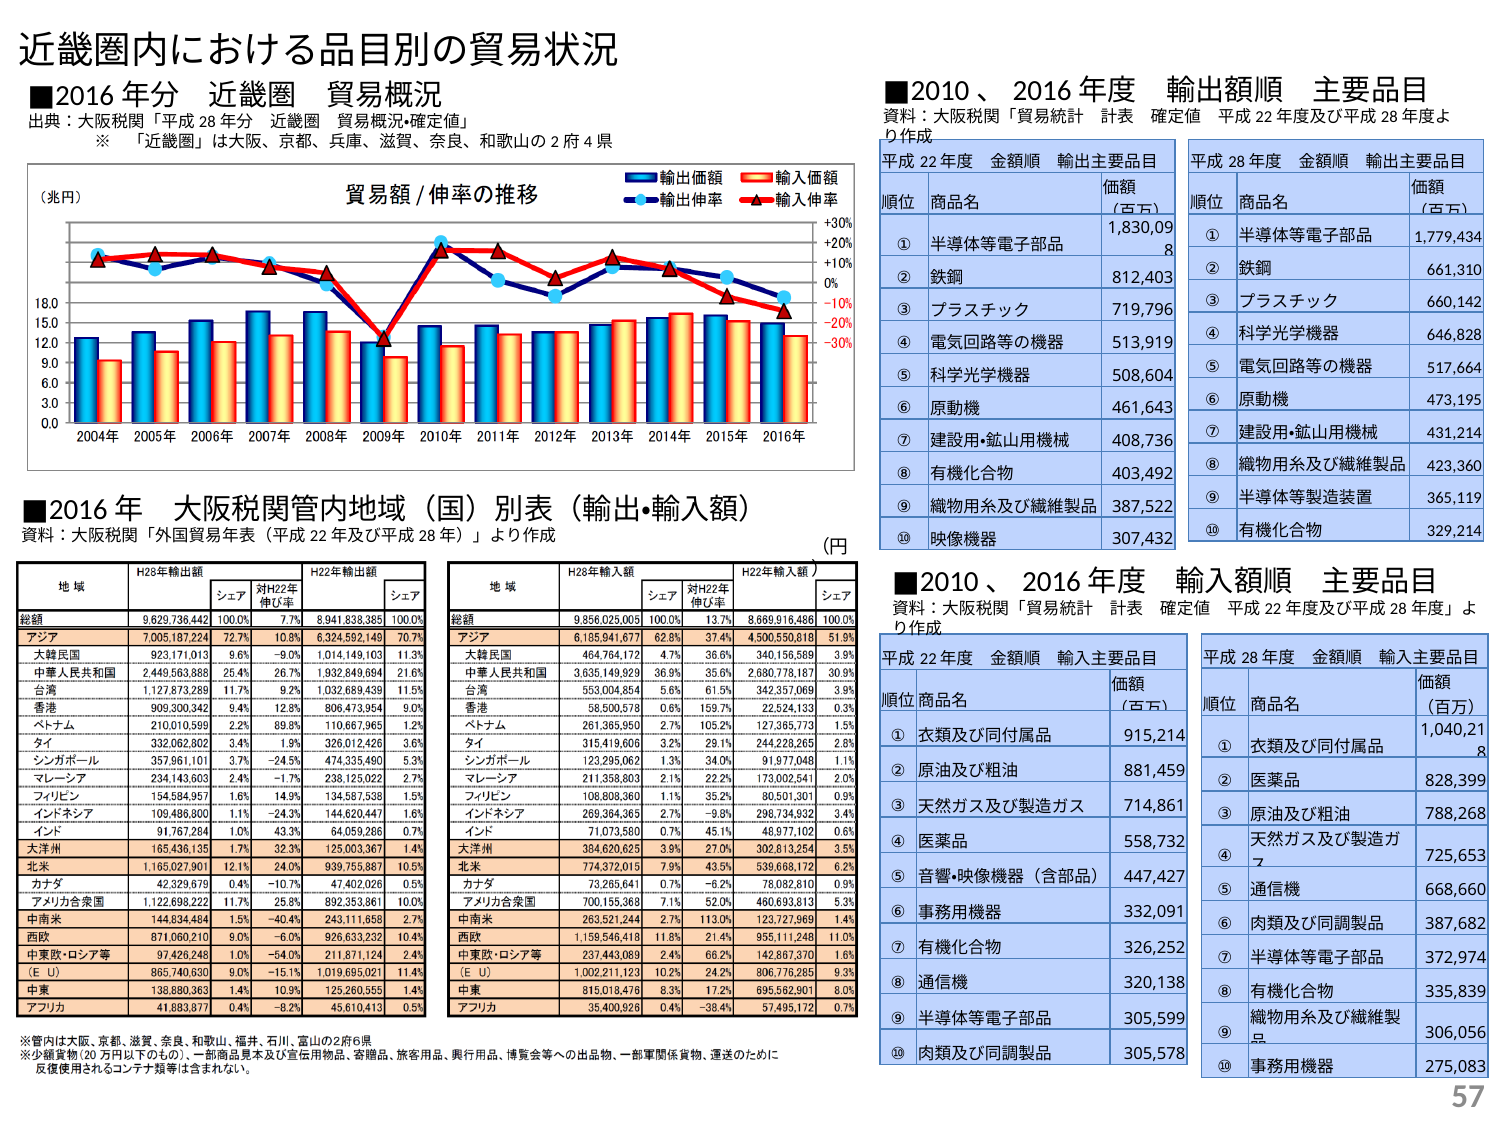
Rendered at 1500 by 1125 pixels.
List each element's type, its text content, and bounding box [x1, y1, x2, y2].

table_cell 映像機器 [929, 518, 1101, 549]
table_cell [1202, 716, 1248, 756]
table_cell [917, 1030, 1109, 1064]
table_cell ⑤ [881, 853, 916, 887]
table_cell 423,360 [1410, 444, 1483, 475]
table_cell 329,214 [1410, 509, 1483, 540]
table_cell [881, 924, 916, 958]
table_cell 原動機 [1238, 378, 1409, 409]
table_cell 508,604 [1102, 354, 1174, 386]
table_cell ⑧ [881, 452, 928, 484]
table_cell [1249, 826, 1415, 866]
table_cell 307,432 [1102, 518, 1174, 549]
table_cell 順位 [1189, 173, 1236, 213]
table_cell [1249, 935, 1415, 968]
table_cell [1417, 792, 1487, 824]
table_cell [1202, 792, 1248, 824]
table_cell 電気回路等の機器 [1238, 345, 1409, 377]
table_cell 646,828 [1410, 313, 1483, 344]
table_cell 衣類及び同付属品 [917, 711, 1109, 745]
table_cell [1111, 994, 1186, 1028]
table_cell 建設用・鉱山用機械 [929, 420, 1101, 451]
table_cell 有機化合物 [929, 452, 1101, 484]
table_cell 403,492 [1102, 452, 1174, 484]
table_cell 719,796 [1102, 289, 1174, 320]
table_cell 順位 [881, 173, 928, 213]
table_cell ② [881, 256, 928, 287]
table_cell 電気回路等の機器 [929, 321, 1101, 353]
table_cell 順位 [881, 670, 916, 710]
table_cell 原油及び粗油 [917, 747, 1109, 781]
table_cell ⑤ [881, 354, 928, 386]
table_cell 織物用糸及び繊維製品 [1238, 444, 1409, 475]
table_cell ⑥ [1189, 378, 1236, 409]
table_cell ⑦ [1189, 411, 1236, 442]
table_header 平成28年度 金額順 輸出主要品目 [1189, 154, 1483, 172]
table_cell 建設用・鉱山用機械 [1238, 411, 1409, 442]
table_cell 鉄鋼 [929, 256, 1101, 287]
table_cell ③ [1189, 280, 1236, 311]
table_cell 半導体等電子部品 [1238, 215, 1409, 246]
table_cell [1249, 867, 1415, 900]
table_cell ⑤ [1189, 345, 1236, 377]
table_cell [1417, 826, 1487, 866]
table_cell 価額 （百万） [1111, 670, 1186, 710]
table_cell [1417, 1003, 1487, 1043]
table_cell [1249, 758, 1415, 790]
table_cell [881, 994, 916, 1028]
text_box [6, 482, 1500, 645]
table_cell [881, 959, 916, 993]
table_cell 513,919 [1102, 321, 1174, 353]
table_cell 織物用糸及び繊維製品 [929, 485, 1101, 516]
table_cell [1249, 669, 1415, 715]
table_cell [917, 888, 1109, 922]
table_cell 商品名 [1238, 173, 1409, 213]
table_cell 医薬品 [917, 818, 1109, 852]
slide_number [1149, 1063, 1500, 1124]
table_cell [917, 959, 1109, 993]
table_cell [1417, 716, 1487, 756]
table_cell 科学光学機器 [929, 354, 1101, 386]
table_cell ② [1189, 247, 1236, 279]
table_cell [1202, 826, 1248, 866]
table_cell 660,142 [1410, 280, 1483, 311]
table_cell ③ [881, 782, 916, 816]
table_cell ⑨ [1189, 476, 1236, 508]
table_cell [1417, 758, 1487, 790]
picture [6, 549, 869, 1083]
table_cell 915,214 [1111, 711, 1186, 745]
table_cell 鉄鋼 [1238, 247, 1409, 279]
table_header 平成22年度 金額順 輸入主要品目 [881, 645, 1186, 669]
table_cell ④ [881, 818, 916, 852]
table_header 平成22年度 金額順 輸出主要品目 [881, 154, 1174, 172]
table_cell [881, 1030, 916, 1064]
table_cell 半導体等電子部品 [929, 215, 1101, 255]
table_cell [1417, 669, 1487, 715]
table_cell 原動機 [929, 387, 1101, 418]
text_box ■2016年分 近畿圏 貿易概況 出典：大阪税関「平成28年分 近畿圏 貿易概況・確定値」 ※ 「近畿圏」は大阪、京都、兵庫、滋賀、奈良、和歌山の2府4県 [12, 68, 680, 159]
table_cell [1111, 888, 1186, 922]
table_cell 365,119 [1410, 476, 1483, 508]
table_cell 音響・映像機器（含部品） [917, 853, 1109, 887]
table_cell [1249, 792, 1415, 824]
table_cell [1249, 1003, 1415, 1043]
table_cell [1417, 969, 1487, 1002]
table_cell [917, 924, 1109, 958]
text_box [868, 64, 1483, 154]
table_cell ① [1189, 215, 1236, 246]
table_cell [881, 888, 916, 922]
table_cell 天然ガス及び製造ガス [917, 782, 1109, 816]
table_cell 461,643 [1102, 387, 1174, 418]
table_cell ⑥ [881, 387, 928, 418]
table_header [1202, 645, 1487, 667]
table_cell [1202, 867, 1248, 900]
table_cell 881,459 [1111, 747, 1186, 781]
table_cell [1417, 1044, 1487, 1063]
table_cell 商品名 [917, 670, 1109, 710]
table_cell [1417, 935, 1487, 968]
table_cell 価額 （百万） [1410, 173, 1483, 213]
table_cell 812,403 [1102, 256, 1174, 287]
table_cell 408,736 [1102, 420, 1174, 451]
table_cell ② [881, 747, 916, 781]
table_cell ① [881, 711, 916, 745]
table_cell 半導体等製造装置 [1238, 476, 1409, 508]
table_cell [1111, 924, 1186, 958]
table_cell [917, 994, 1109, 1028]
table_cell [1249, 716, 1415, 756]
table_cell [1417, 867, 1487, 900]
table_cell 有機化合物 [1238, 509, 1409, 540]
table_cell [1202, 901, 1248, 934]
table_cell ③ [881, 289, 928, 320]
table_cell 661,310 [1410, 247, 1483, 279]
table_cell 473,195 [1410, 378, 1483, 409]
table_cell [1249, 901, 1415, 934]
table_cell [1202, 1044, 1248, 1063]
table_cell ⑧ [1189, 444, 1236, 475]
table_cell ⑦ [881, 420, 928, 451]
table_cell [1111, 959, 1186, 993]
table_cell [1249, 969, 1415, 1002]
table_cell 558,732 [1111, 818, 1186, 852]
table_cell 商品名 [929, 173, 1101, 213]
table_cell 714,861 [1111, 782, 1186, 816]
table_cell プラスチック [929, 289, 1101, 320]
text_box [3, 19, 634, 79]
table_cell ④ [1189, 313, 1236, 344]
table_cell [1249, 1044, 1415, 1063]
table_cell ⑨ [881, 485, 928, 516]
table_cell 1,779,434 [1410, 215, 1483, 246]
table_cell 517,664 [1410, 345, 1483, 377]
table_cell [1417, 901, 1487, 934]
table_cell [1202, 1003, 1248, 1043]
table_cell ⑩ [881, 518, 928, 549]
table_cell 431,214 [1410, 411, 1483, 442]
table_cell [1202, 935, 1248, 968]
picture [26, 162, 855, 471]
table_cell 科学光学機器 [1238, 313, 1409, 344]
table_cell 1,830,098 [1102, 215, 1174, 255]
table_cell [1202, 758, 1248, 790]
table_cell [1111, 1030, 1186, 1064]
table_cell ④ [881, 321, 928, 353]
table_cell 価額 （百万） [1102, 173, 1174, 213]
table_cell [1111, 853, 1186, 887]
table_cell 387,522 [1102, 485, 1174, 516]
table_cell ⑩ [1189, 509, 1236, 540]
table_cell ① [881, 215, 928, 255]
table_cell プラスチック [1238, 280, 1409, 311]
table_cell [1202, 669, 1248, 715]
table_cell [1202, 969, 1248, 1002]
